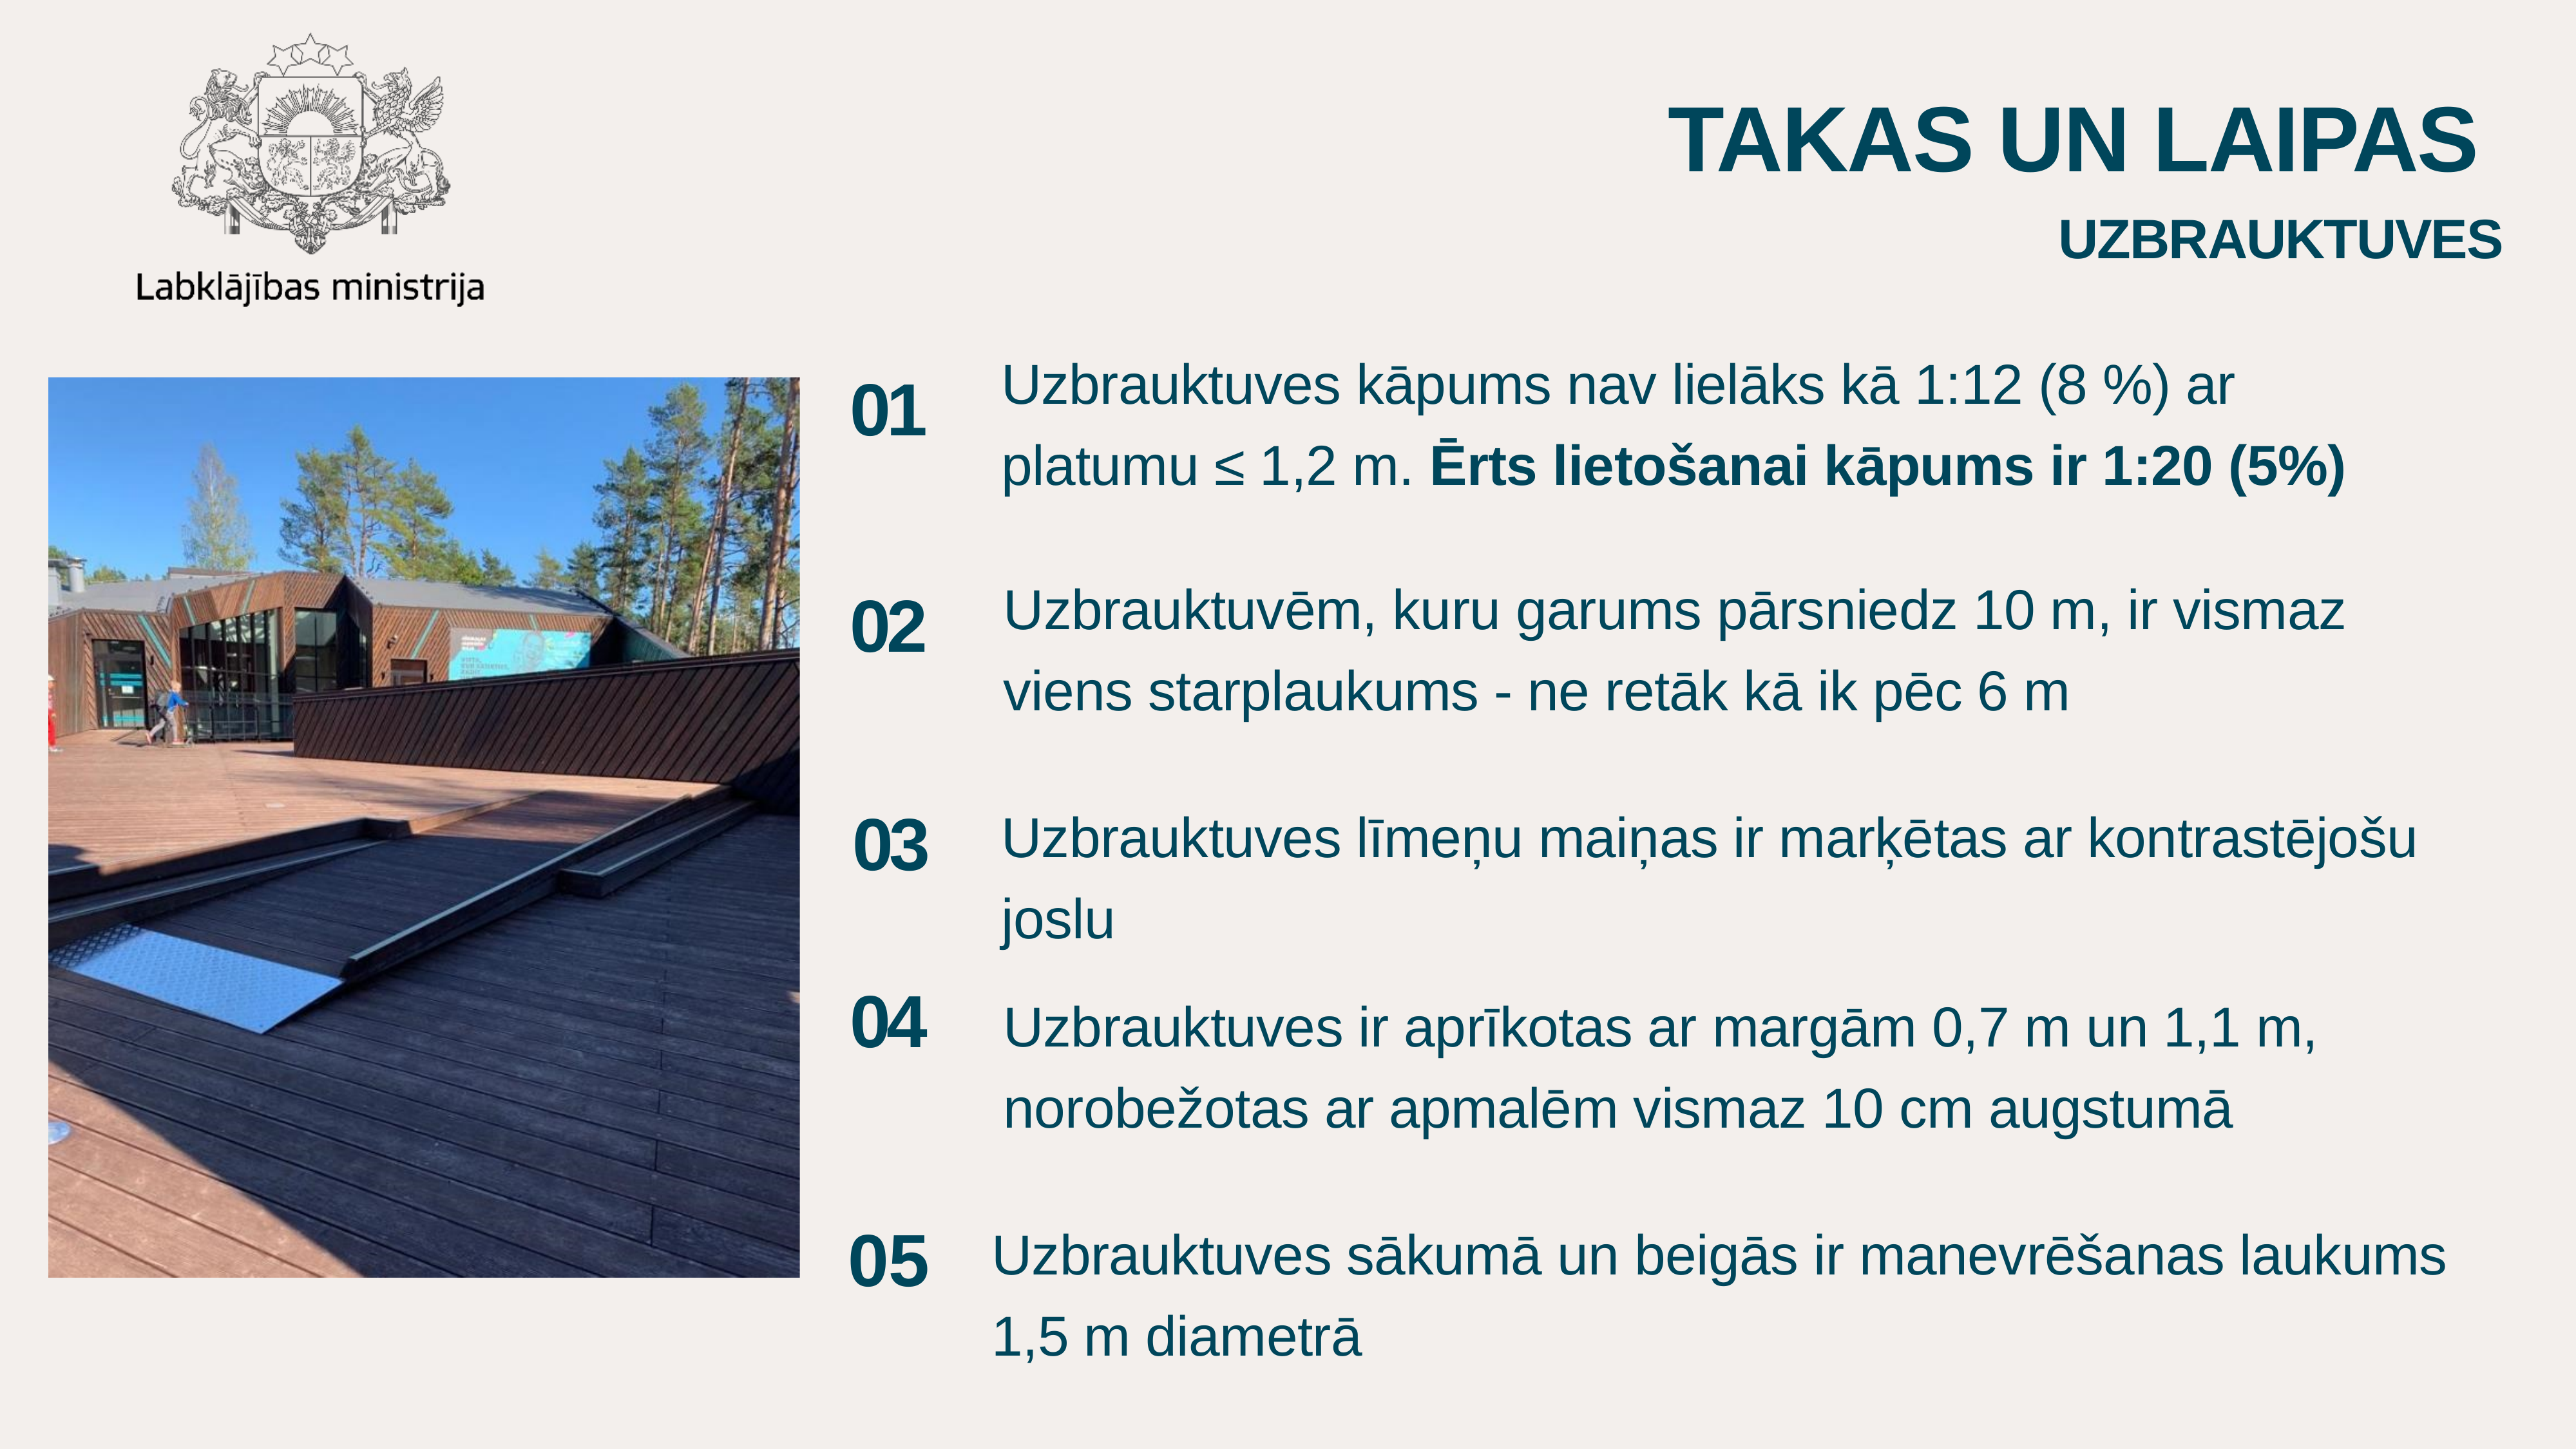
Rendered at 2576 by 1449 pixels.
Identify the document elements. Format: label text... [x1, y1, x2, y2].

text_box Uzbrauktuvēm, kuru garums pārsniedz 10 m, ir vismaz viens starplaukums - ne retāk kā ik pēc 6 m [993, 549, 2498, 732]
picture [48, 377, 800, 1278]
text_box Uzbrauktuves līmeņu maiņas ir marķētas ar kontrastējošu joslu [991, 778, 2496, 960]
text_box Uzbrauktuves sākumā un beigās ir manevrēšanas laukums 1,5 m diametrā [982, 1195, 2492, 1377]
text_box 04 [800, 963, 982, 1072]
text_box Uzbrauktuves ir aprīkotas ar margām 0,7 m un 1,1 m, norobežotas ar apmalēm vismaz 10 cm augstumā [993, 967, 2528, 1149]
text_box 05 [796, 1202, 982, 1311]
picture [129, 28, 491, 313]
text_box 02 [800, 568, 982, 677]
text_box 01 [796, 352, 982, 460]
text_box 03 [800, 787, 985, 895]
title TAKAS UN LAIPAS UZBRAUKTUVES [1005, 46, 2523, 280]
text_box Uzbrauktuves kāpums nav lielāks kā 1:12 (8 %) ar platumu ≤ 1,2 m. Ērts lietošanai kāpums ir 1:20 (5%) [991, 325, 2445, 507]
